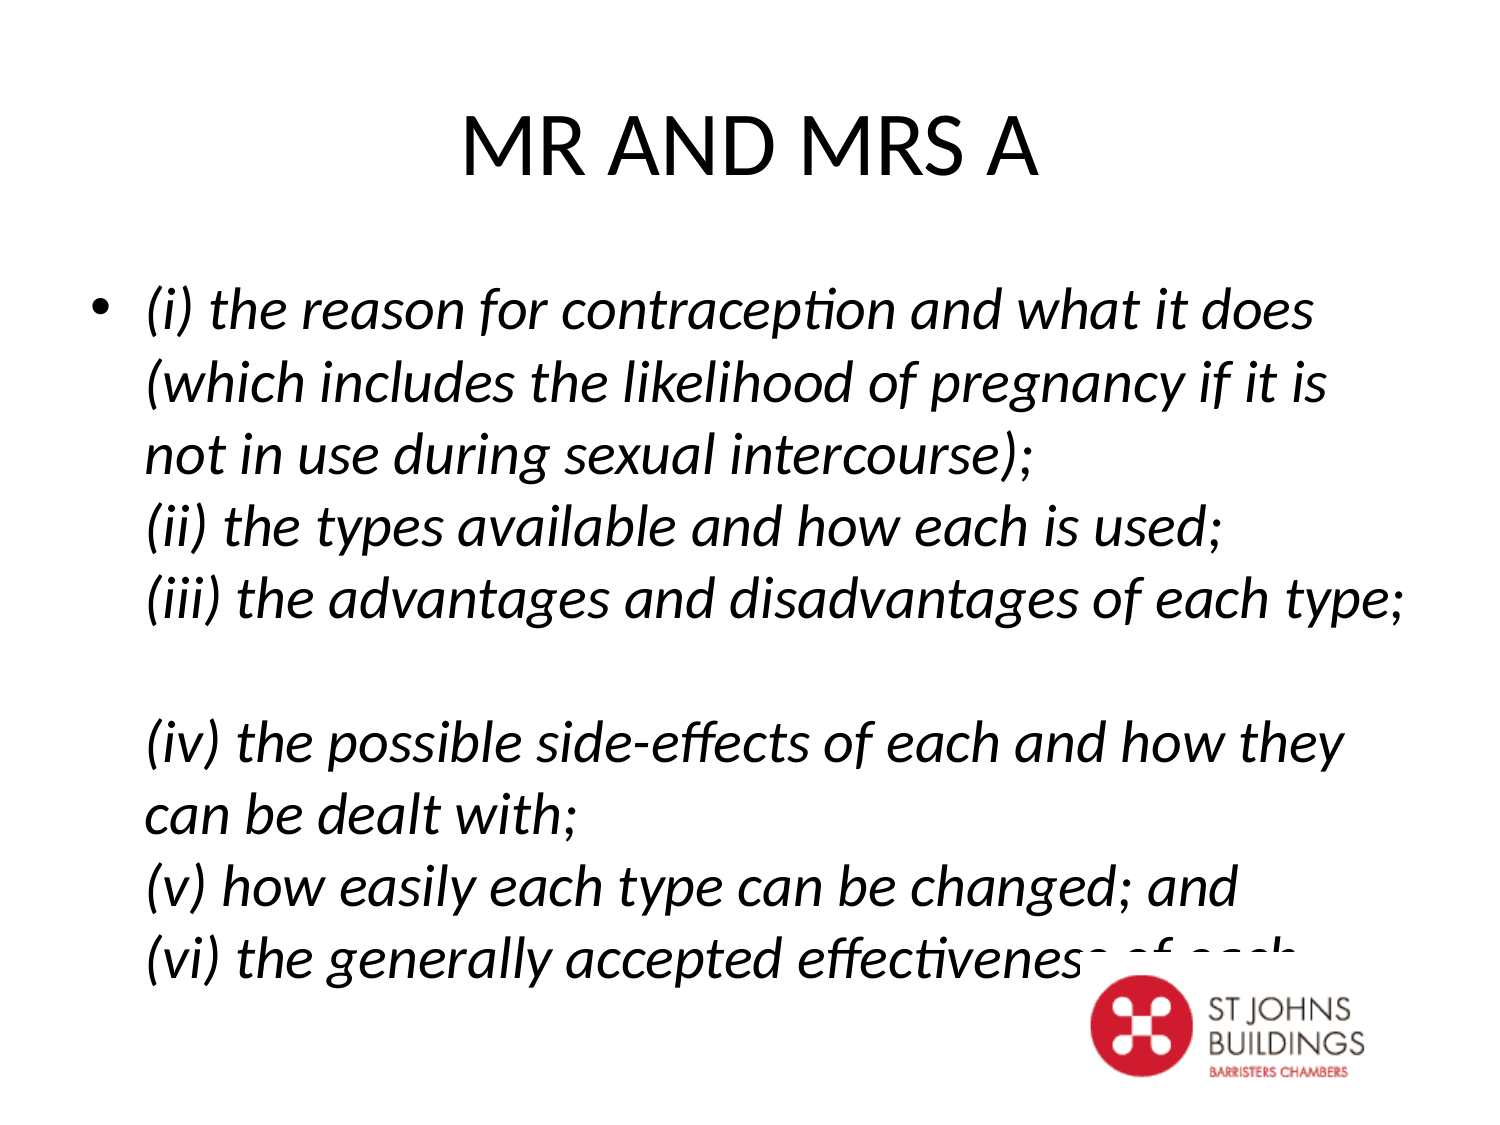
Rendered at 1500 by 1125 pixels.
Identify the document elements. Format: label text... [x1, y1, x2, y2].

title MR AND MRS A [75, 45, 1425, 233]
picture [1080, 951, 1369, 1083]
list (i) the reason for contraception and what it does (which includes the likelihood of pregnancy if it is not in use during sexual intercourse); (ii) the types available and how each is used; (iii) the advantages and disadvantages of each type; (iv) the possible side-effects of each and how they can be dealt with; (v) how easily each type can be changed; and (vi) the generally accepted effectiveness of each. [75, 262, 1425, 1005]
